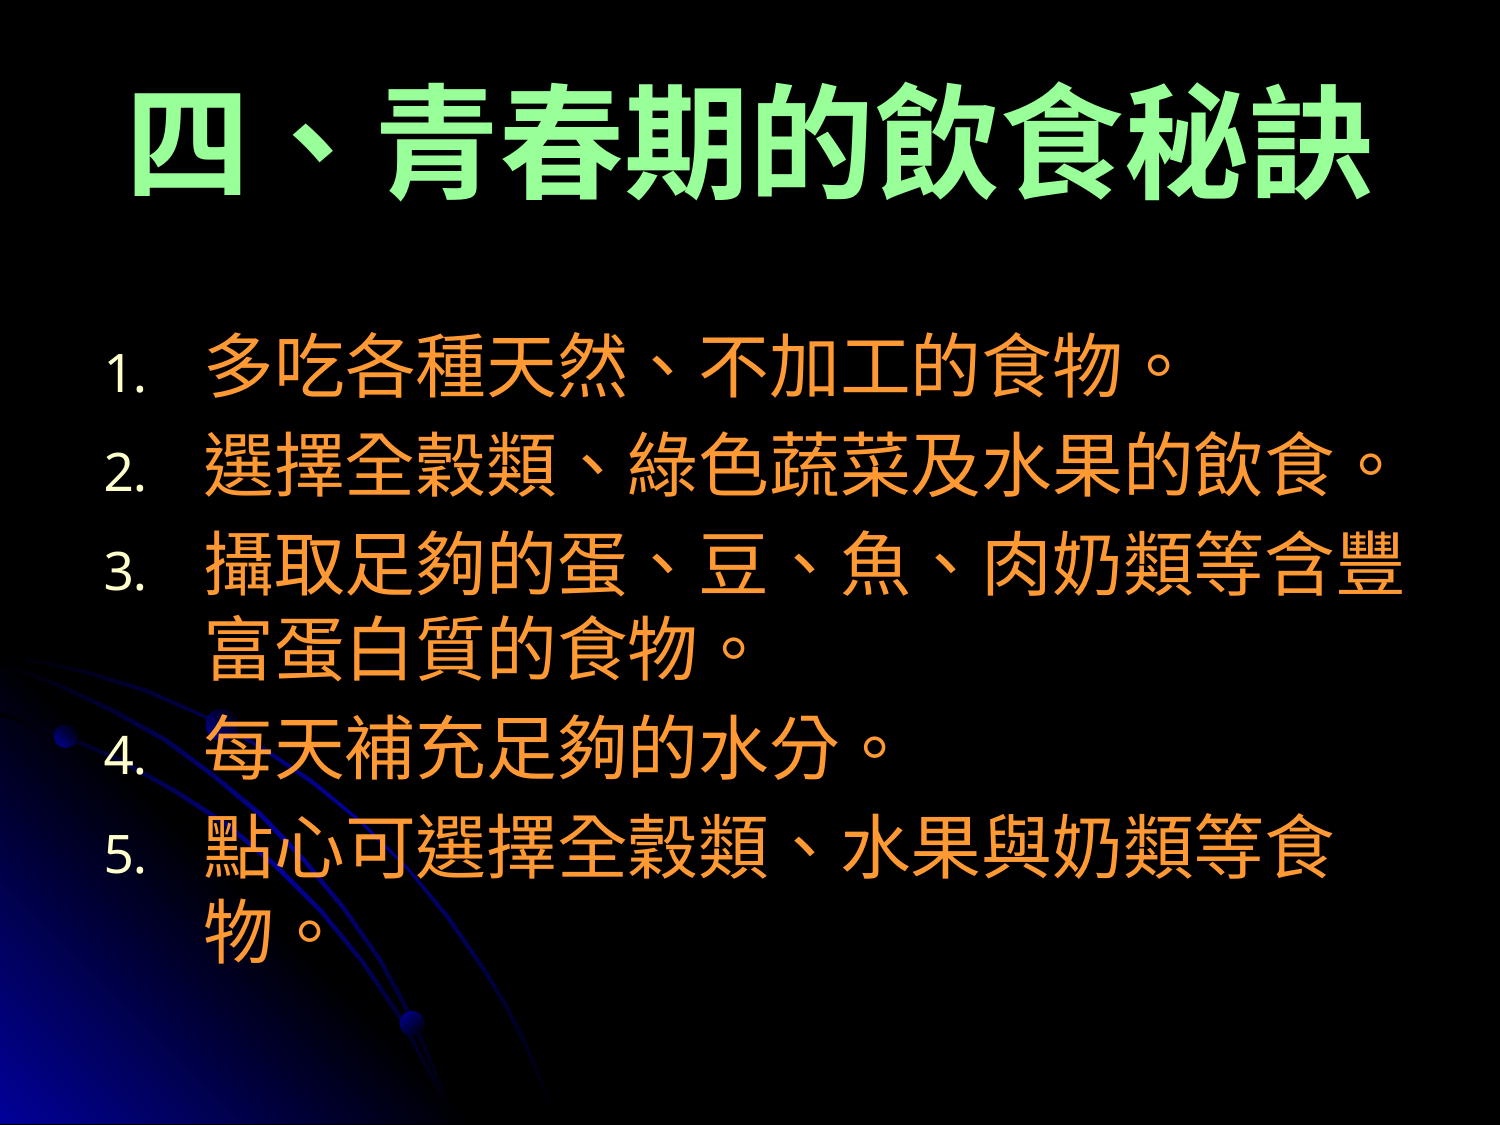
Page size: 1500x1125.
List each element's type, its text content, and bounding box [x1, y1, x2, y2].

title 四、青春期的飲食秘訣 [74, 45, 1426, 233]
list 多吃各種天然、不加工的食物。 選擇全穀類、綠色蔬菜及水果的飲食。 攝取足夠的蛋、豆、魚、肉奶類等含豐富蛋白質的食物。 每天補充足夠的水分。 點心可選擇全穀類、水果與奶類等食物。 [88, 314, 1439, 1058]
